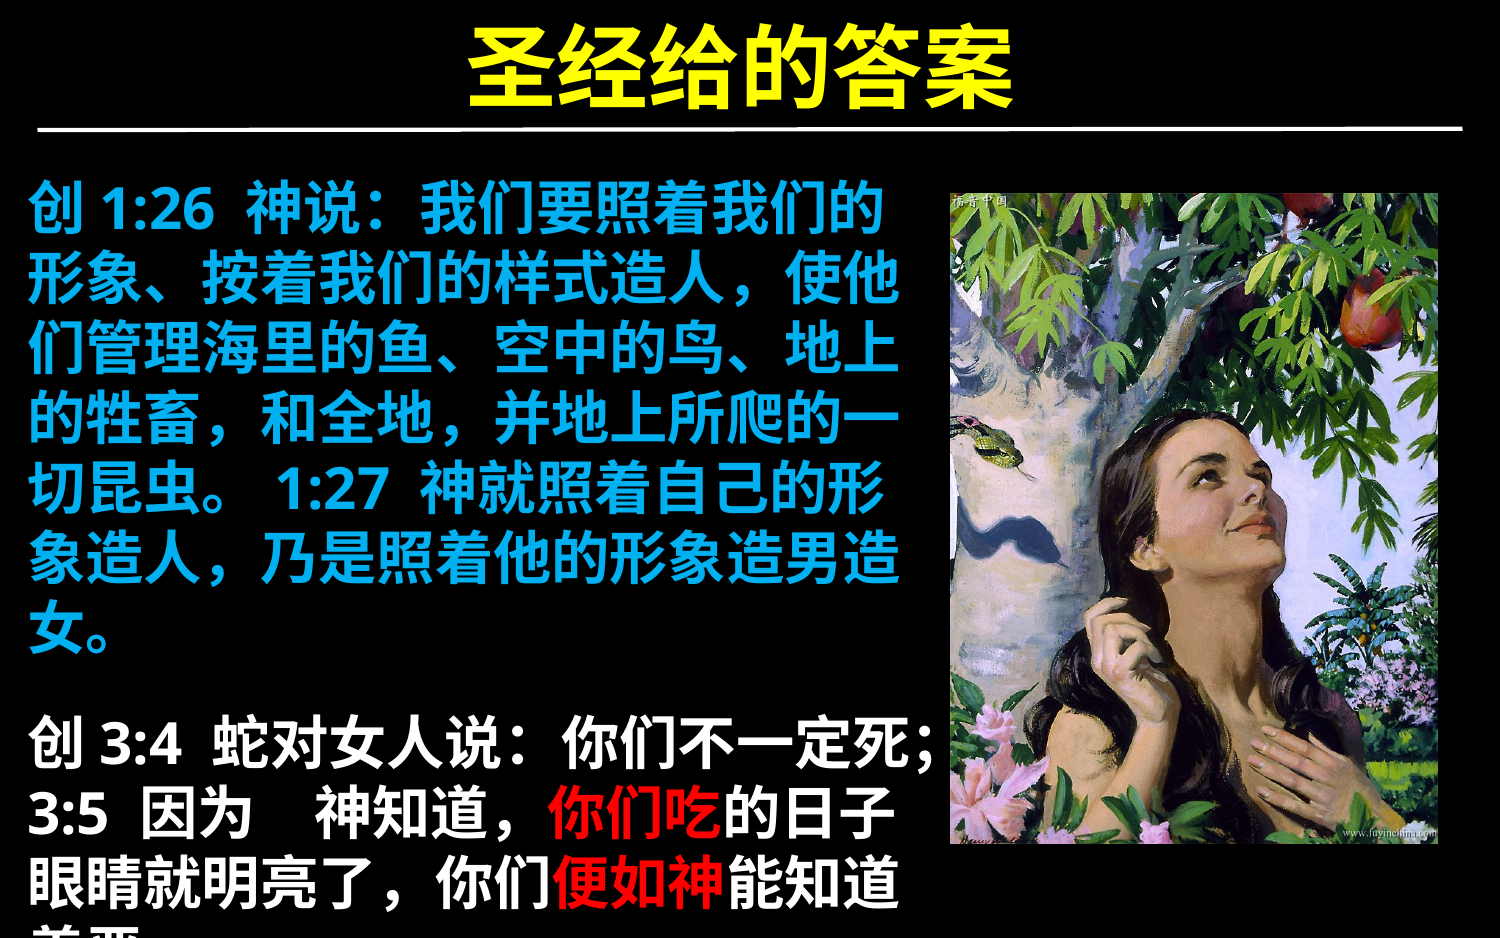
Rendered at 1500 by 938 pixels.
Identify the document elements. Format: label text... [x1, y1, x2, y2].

text_box 创1:26 神说：我们要照着我们的形象、按着我们的样式造人，使他们管理海里的鱼、空中的鸟、地上的牲畜，和全地，并地上所爬的一切昆虫。1:27 神就照着自己的形象造人，乃是照着他的形象造男造女。 创3:4 蛇对女人说：你们不一定死；3:5 因为 神知道，你们吃的日子眼睛就明亮了，你们便如神能知道善恶。 [12, 164, 950, 938]
picture [949, 193, 1438, 844]
text_box 圣经给的答案 [450, 2, 1088, 125]
